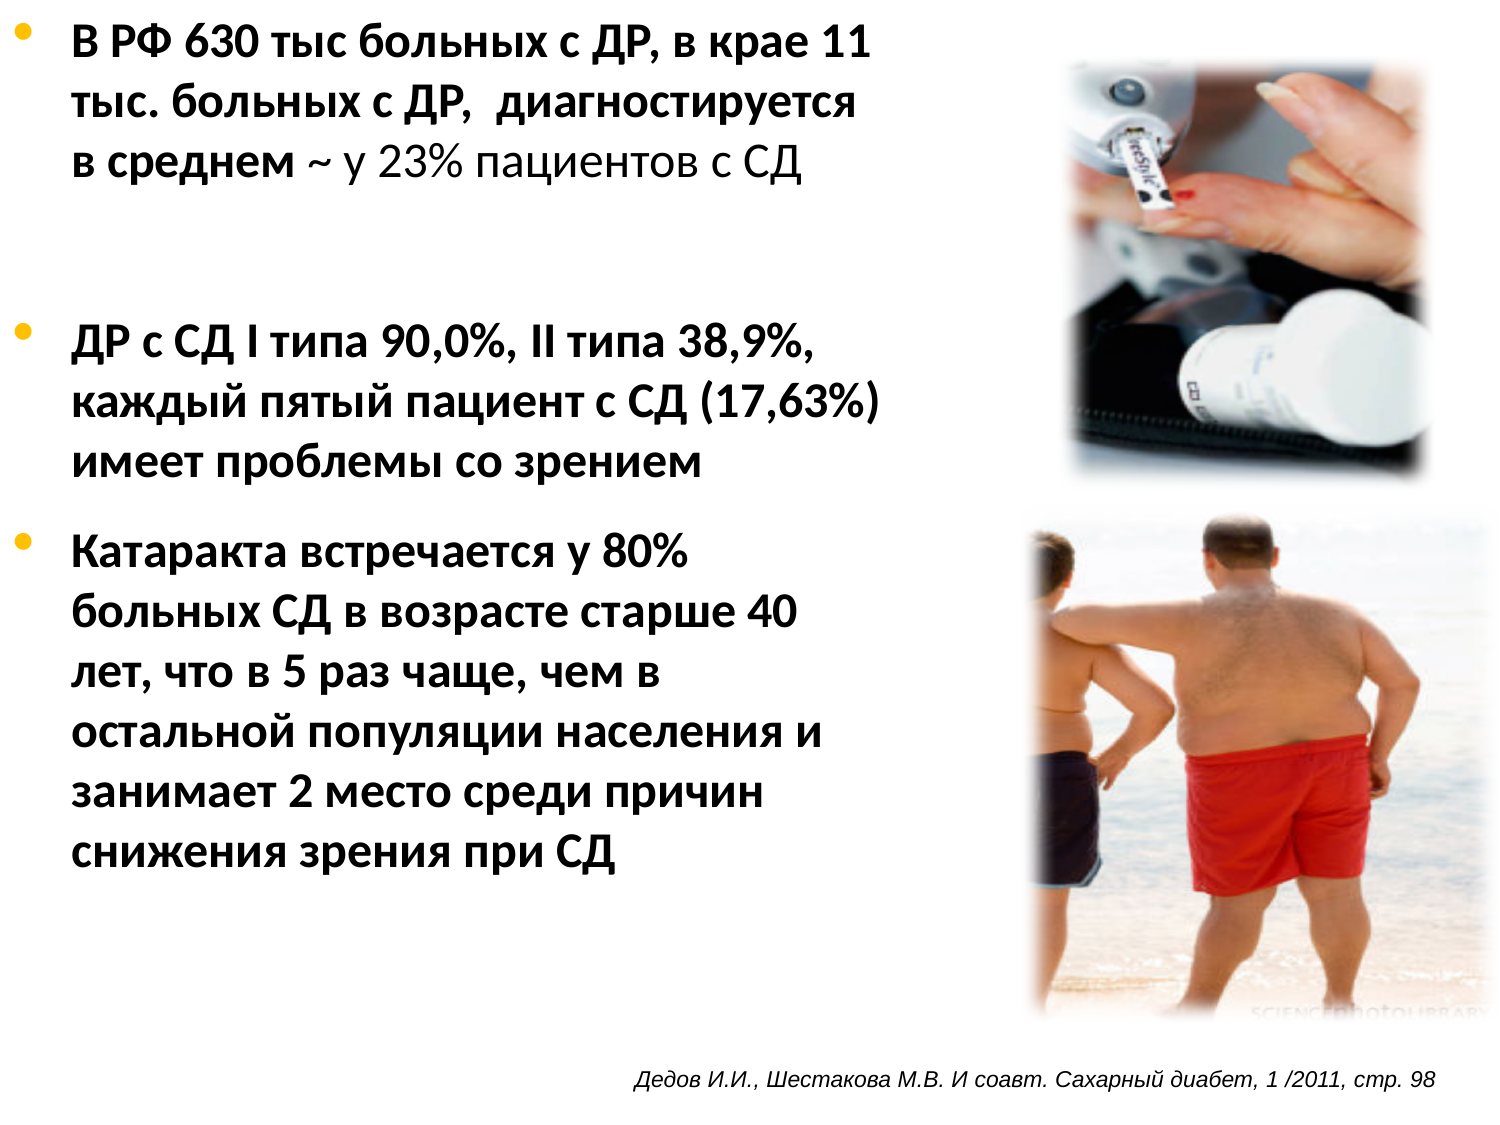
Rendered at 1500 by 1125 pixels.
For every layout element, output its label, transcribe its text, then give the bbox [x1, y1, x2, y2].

text_box Дедов И.И., Шестакова М.В. И соавт. Сахарный диабет, 1 /2011, стр. 98 [598, 1056, 1473, 1099]
picture [1056, 54, 1436, 492]
picture [1021, 503, 1500, 1024]
text_box В РФ 630 тыс больных с ДР, в крае 11 тыс. больных с ДР, диагностируется в среднем ~ у 23% пациентов с СД ДР с СД I типа 90,0%, II типа 38,9%, каждый пятый пациент с СД (17,63%) имеет проблемы со зрением Катаракта встречается у 80% больных СД в возрасте старше 40 лет, что в 5 раз чаще, чем в остальной популяции населения и занимает 2 место среди причин снижения зрения при СД [0, 0, 904, 1047]
